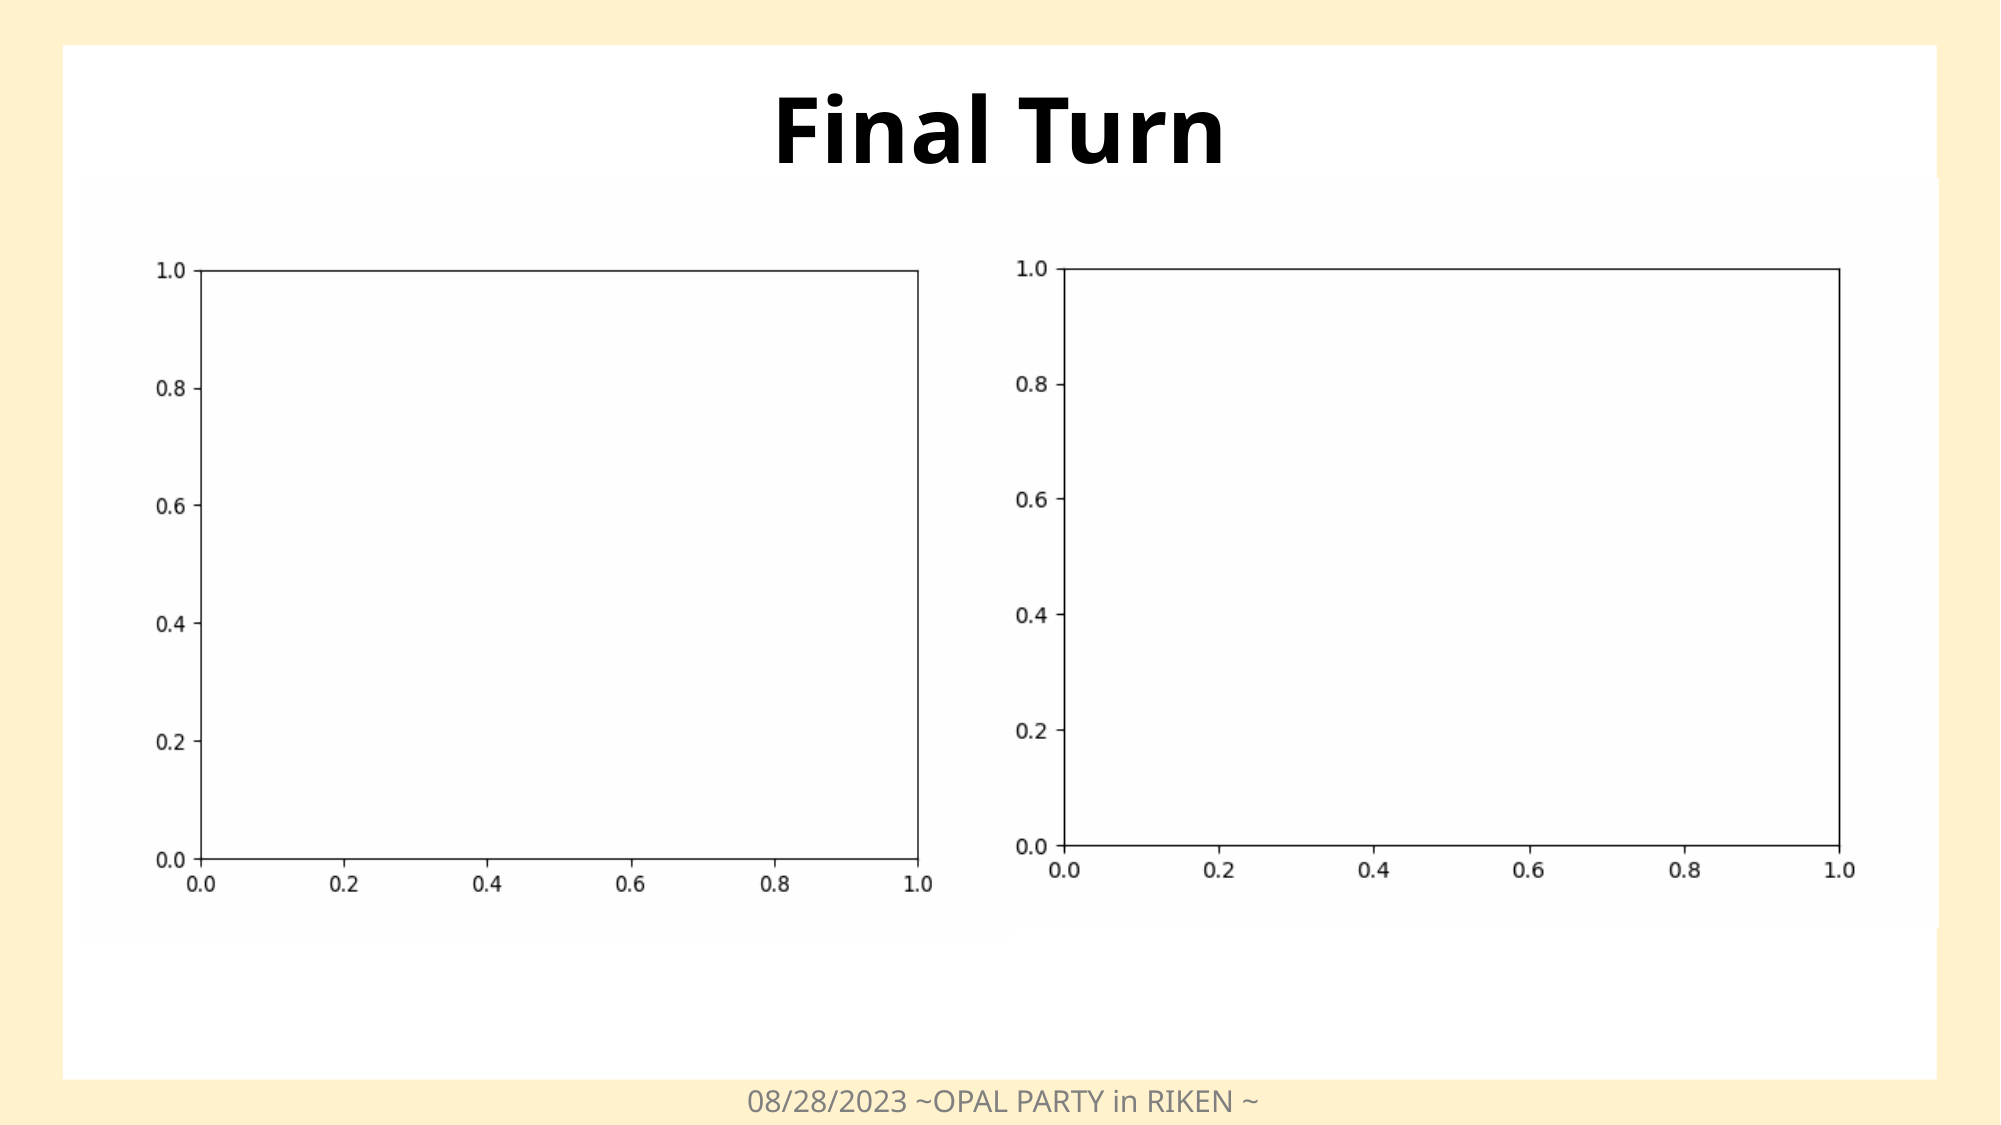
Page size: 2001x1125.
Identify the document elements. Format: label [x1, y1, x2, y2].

picture [85, 178, 1939, 943]
text_box [0, 0, 2000, 1125]
